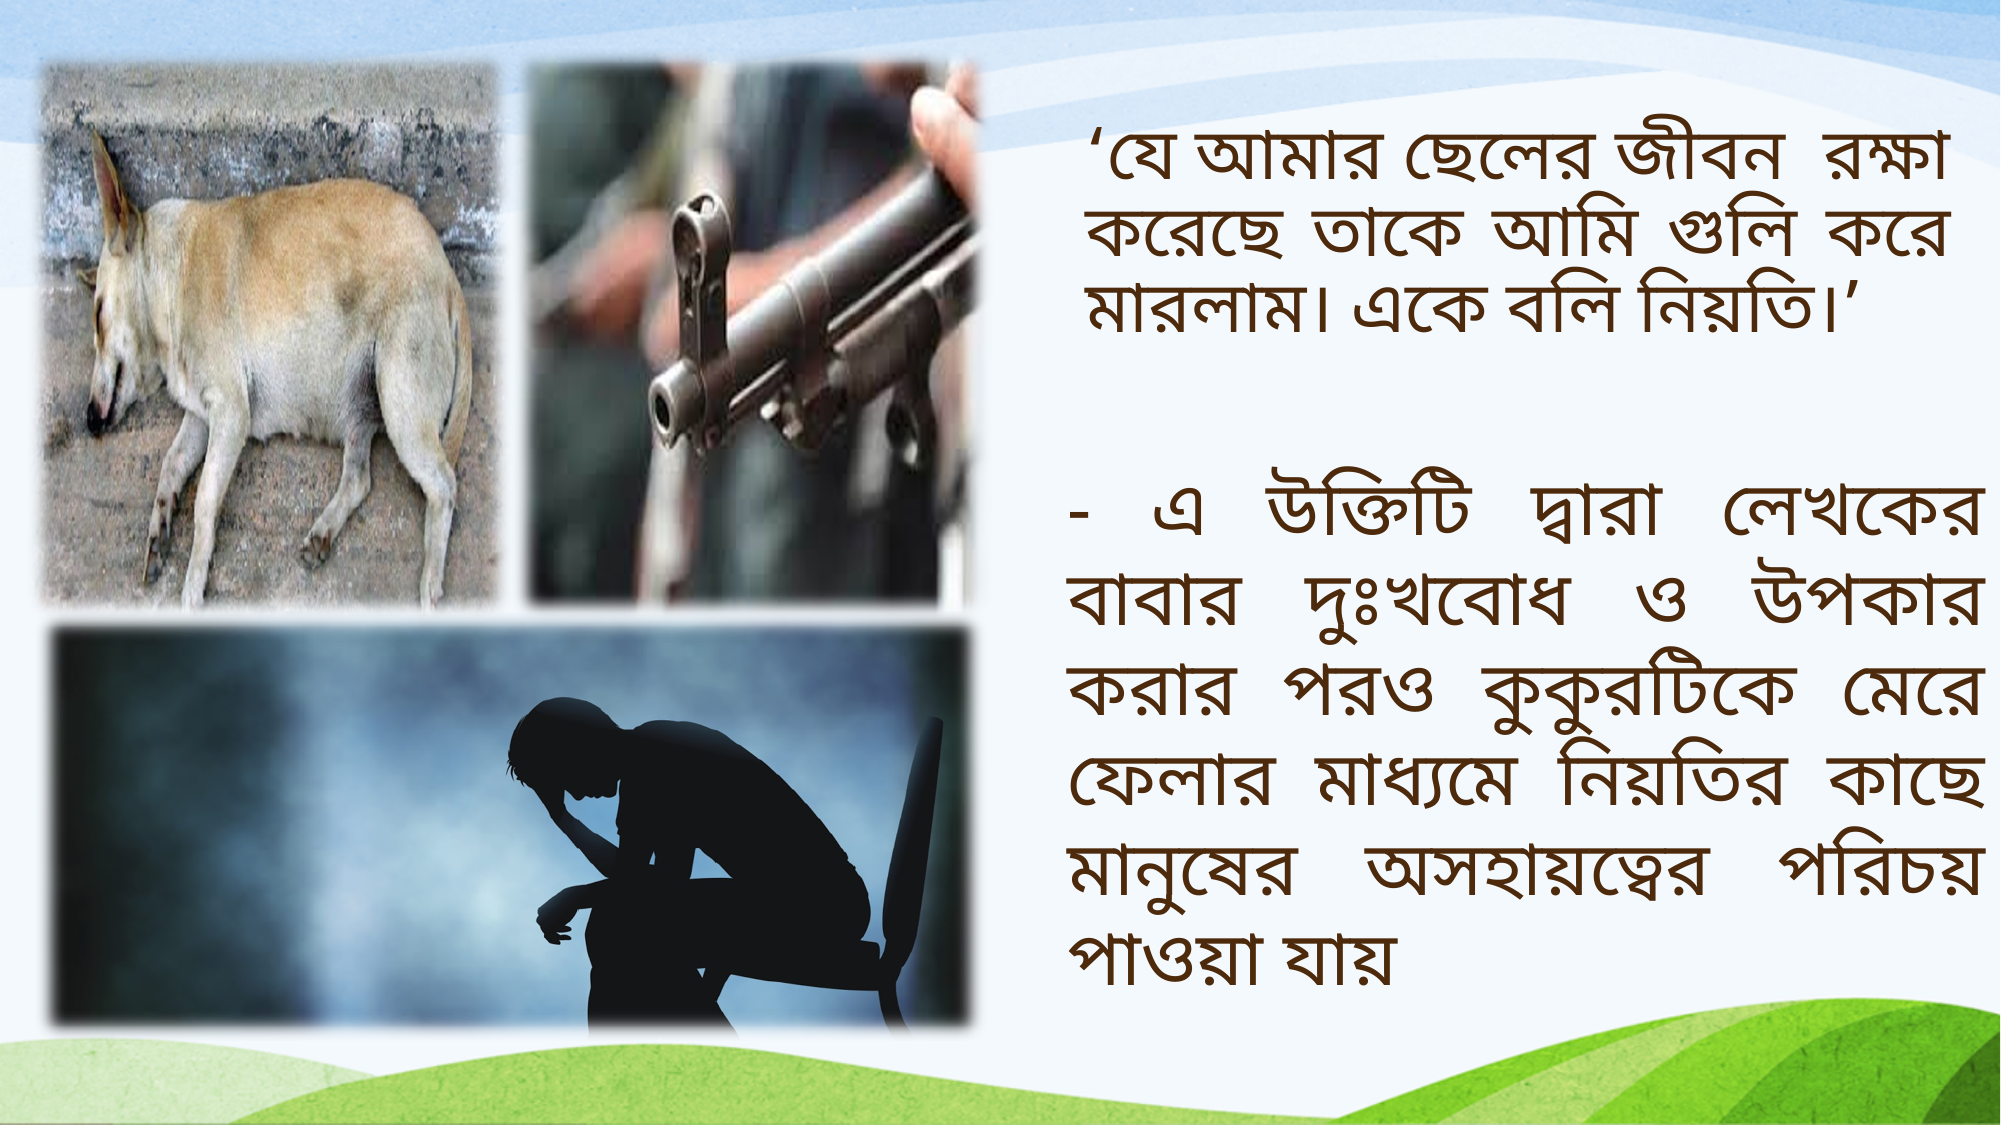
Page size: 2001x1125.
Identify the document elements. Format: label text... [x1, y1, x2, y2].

title ‘যে আমার ছেলের জীবন রক্ষা করেছে তাকে আমি গুলি করে মারলাম। একে বলি নিয়তি।’ [1070, 85, 1966, 356]
picture [0, 0, 2001, 1125]
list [27, 48, 993, 1041]
text_box - এ উক্তিটি দ্বারা লেখকের বাবার দুঃখবোধ ও উপকার করার পরও কুকুরটিকে মেরে ফেলার মাধ্যমে নিয়তির কাছে মানুষের অসহায়ত্বের পরিচয় পাওয়া যায় [1053, 453, 2000, 1008]
